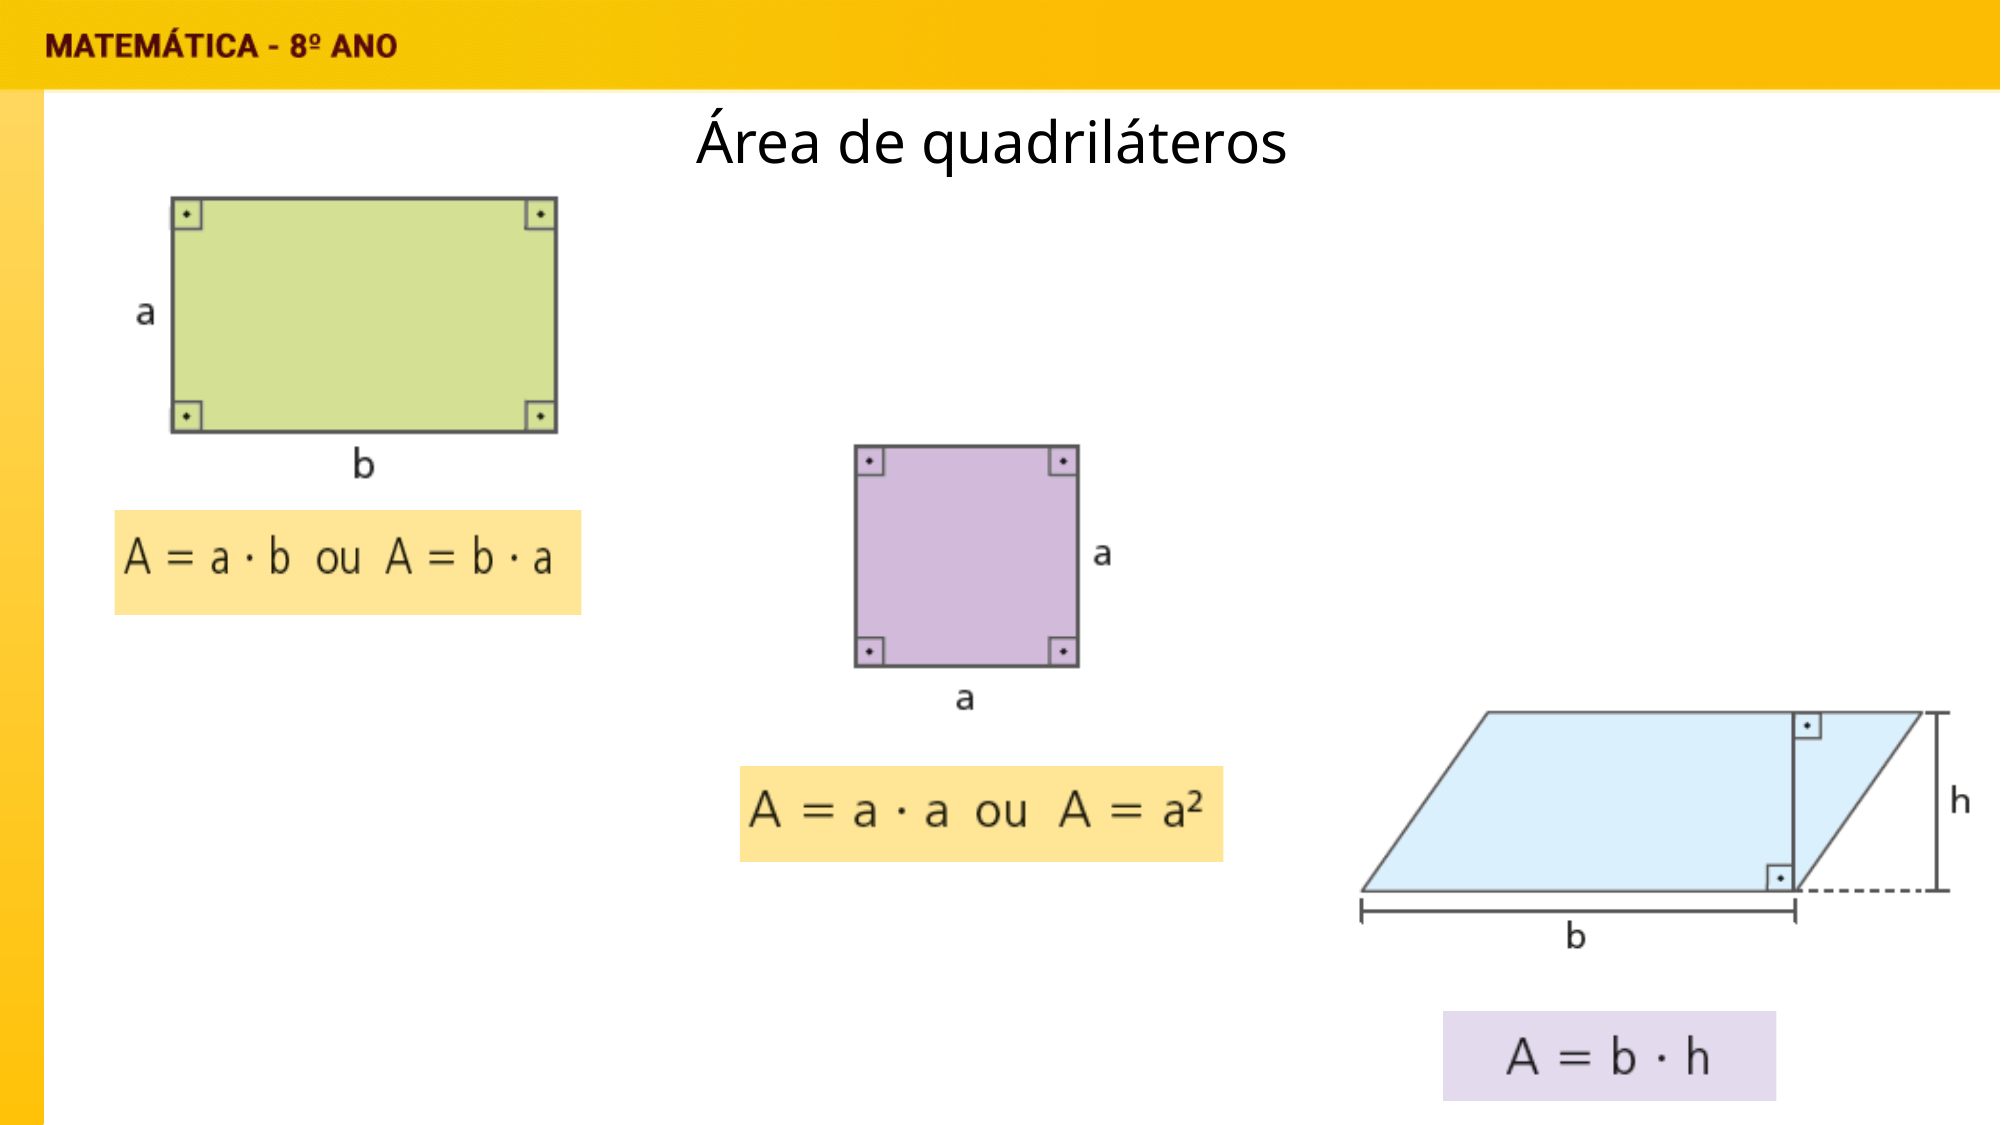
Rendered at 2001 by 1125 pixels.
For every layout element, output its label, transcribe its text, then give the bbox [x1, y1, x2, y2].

picture [114, 178, 582, 483]
picture [114, 510, 582, 615]
text_box [0, 93, 44, 1125]
picture [739, 765, 1224, 862]
picture [1442, 1010, 1777, 1101]
picture [1339, 678, 1981, 956]
picture [816, 429, 1147, 734]
picture [0, 0, 2000, 93]
text_box Área de quadriláteros [500, 98, 1500, 183]
